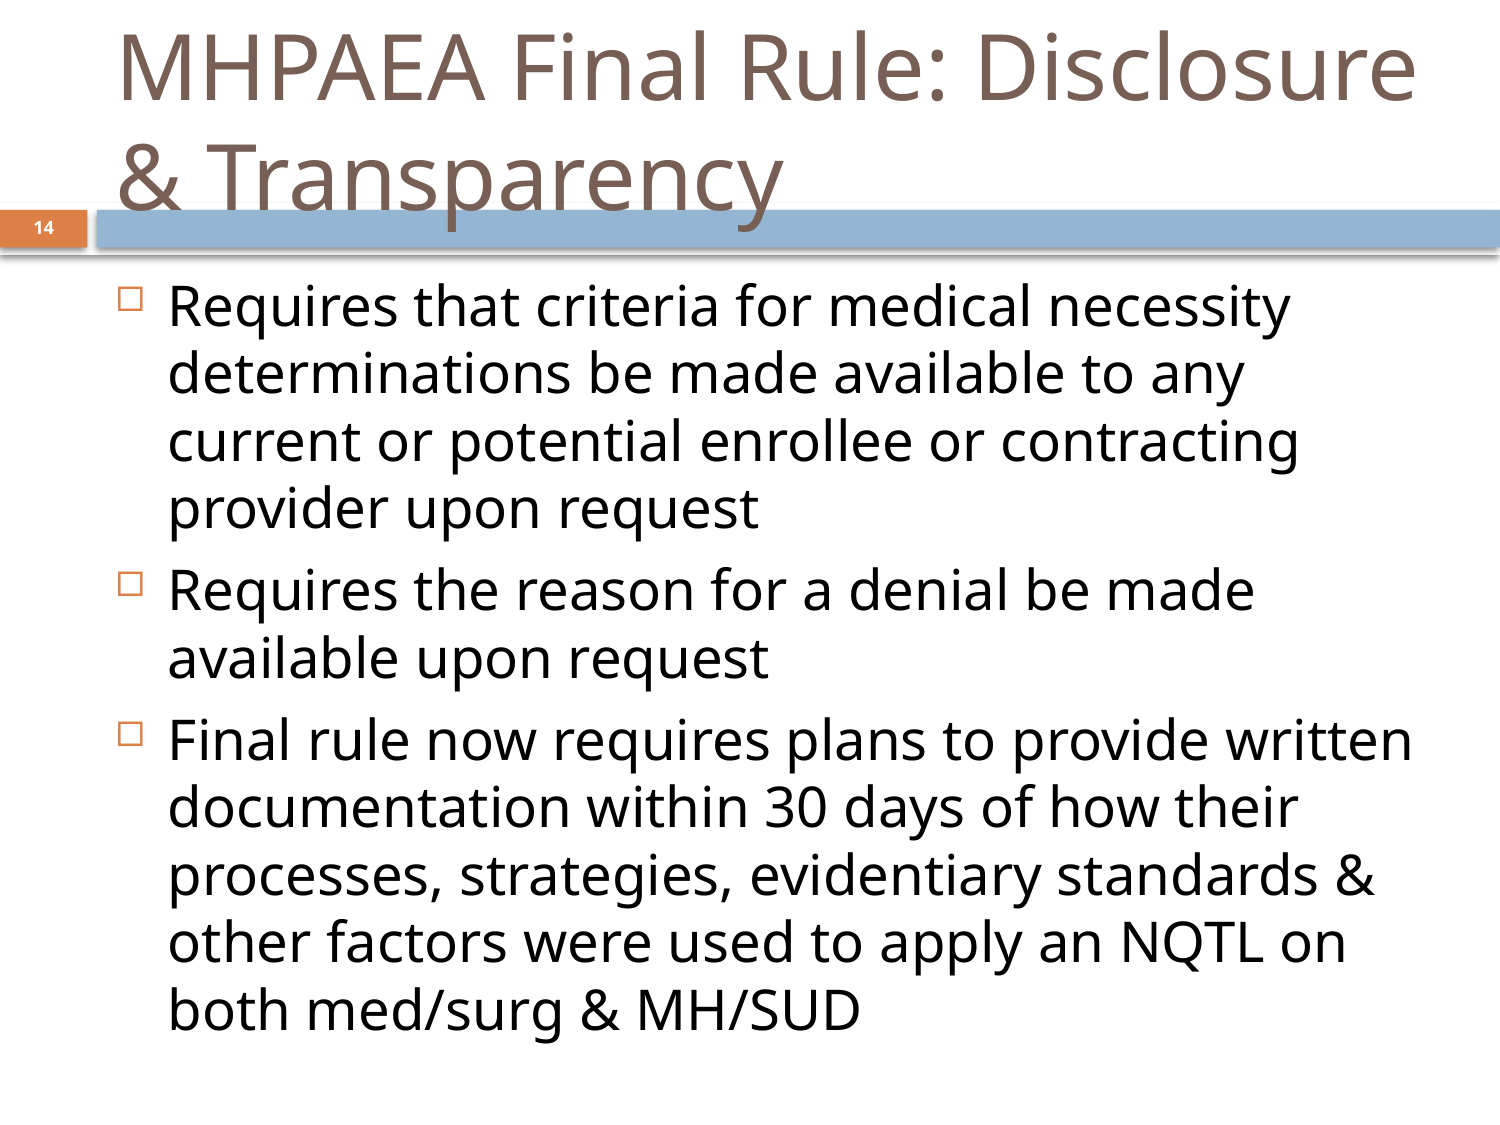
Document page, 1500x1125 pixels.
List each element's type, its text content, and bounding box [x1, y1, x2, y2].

title MHPAEA Final Rule: Disclosure & Transparency [100, 37, 1439, 201]
list Requires that criteria for medical necessity determinations be made available to any current or potential enrollee or contracting provider upon request Requires the reason for a denial be made available upon request Final rule now requires plans to provide written documentation within 30 days of how their processes, strategies, evidentiary standards & other factors were used to apply an NQTL on both med/surg & MH/SUD [100, 262, 1439, 1001]
slide_number 14 [0, 208, 88, 249]
